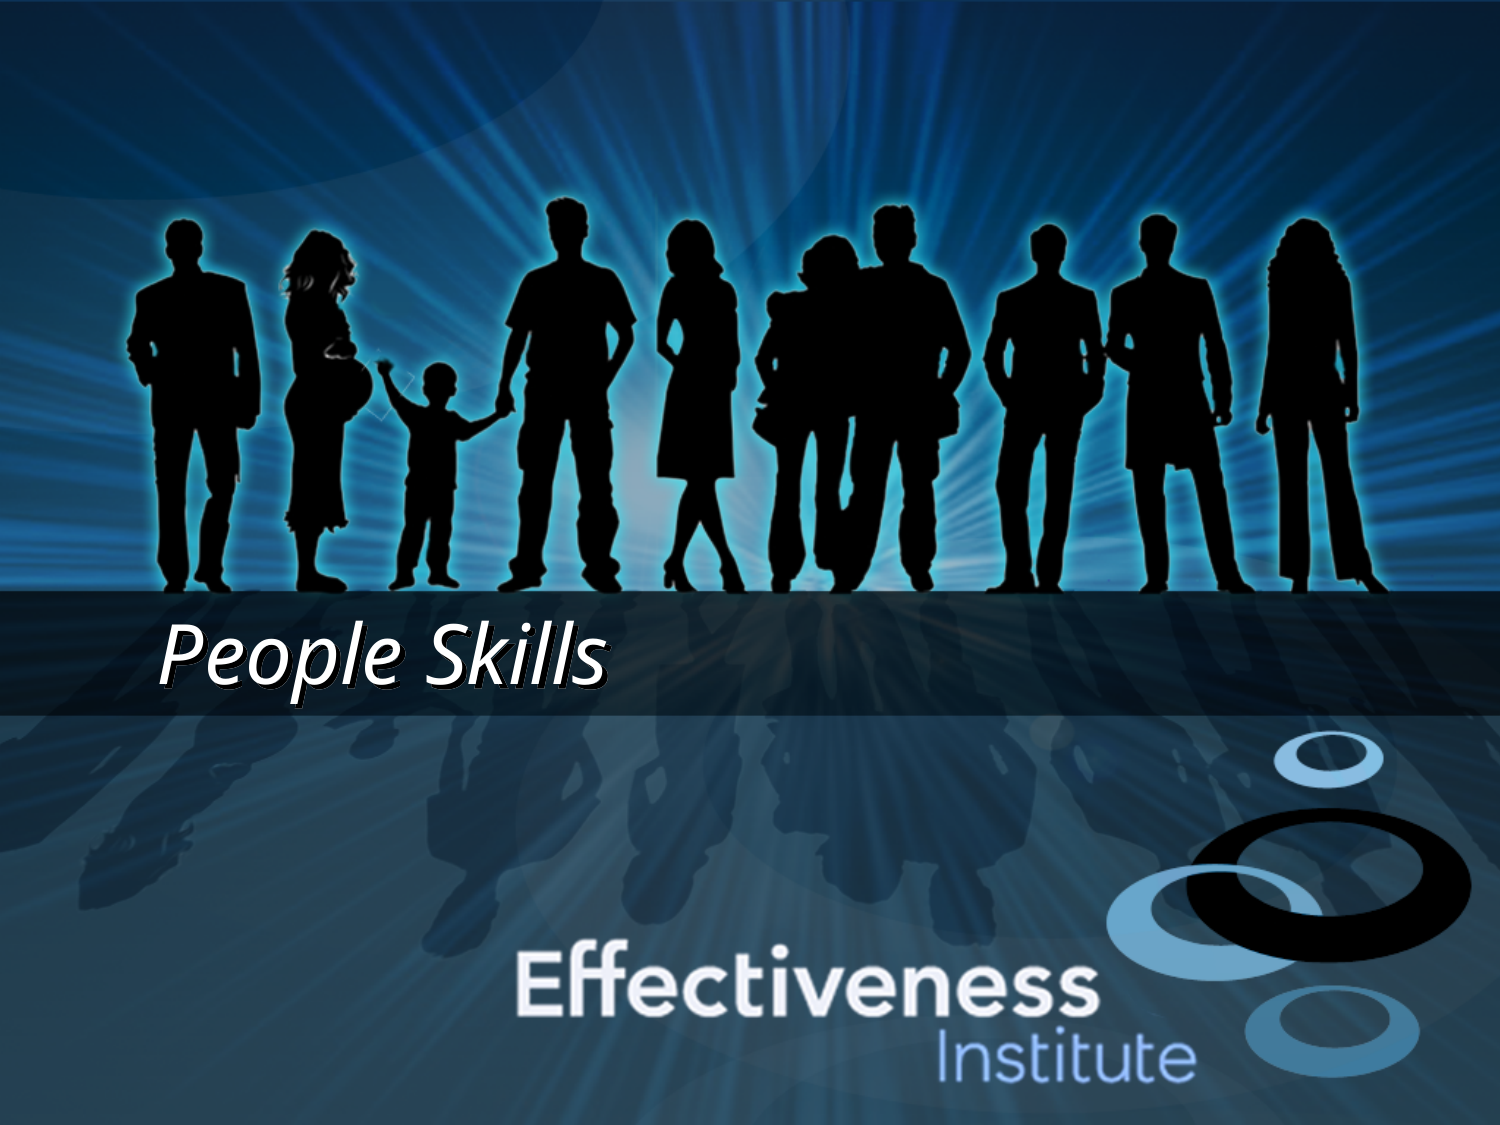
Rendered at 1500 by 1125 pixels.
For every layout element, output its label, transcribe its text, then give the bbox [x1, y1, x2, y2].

text_box People Skills [142, 594, 625, 709]
picture [0, 0, 1500, 1125]
